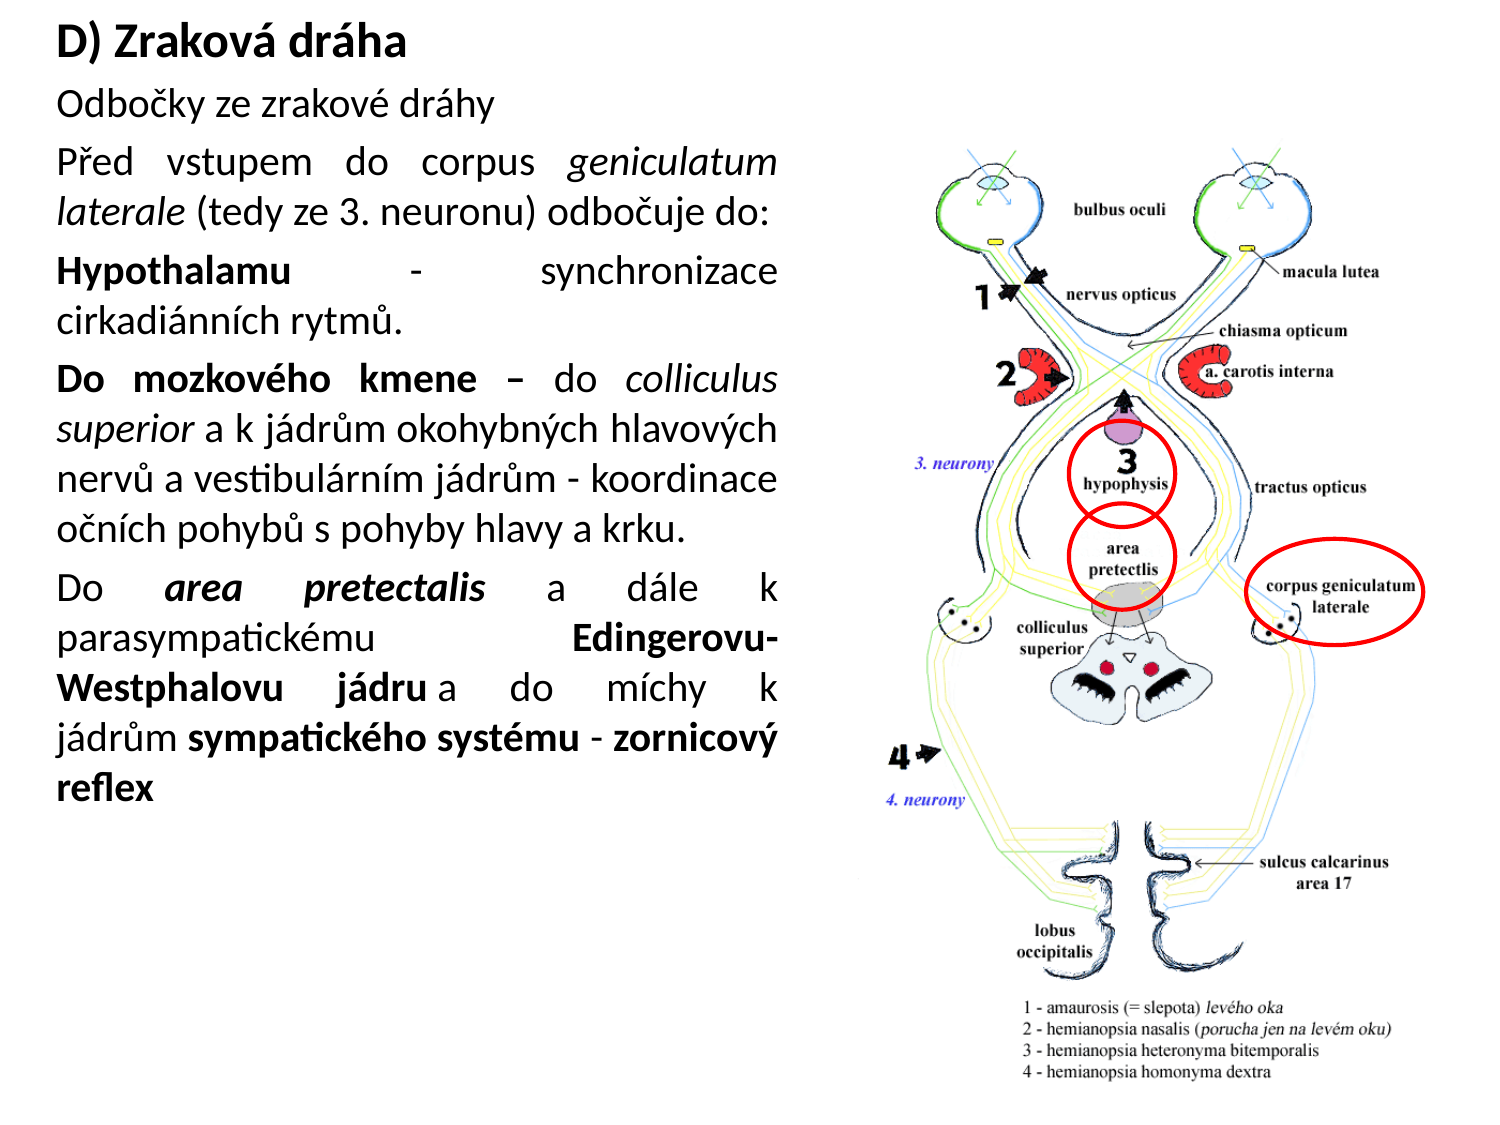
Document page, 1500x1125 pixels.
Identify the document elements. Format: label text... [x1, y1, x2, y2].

list D) Zraková dráha Odbočky ze zrakové dráhy Před vstupem do corpus geniculatum laterale (tedy ze 3. neuronu) odbočuje do: Hypothalamu - synchronizace cirkadiánních rytmů. Do mozkového kmene – do colliculus superior a k jádrům okohybných hlavových nervů a vestibulárním jádrům - koordinace očních pohybů s pohyby hlavy a krku. Do area pretectalis a dále k parasympatickému Edingerovu-Westphalovu jádru a do míchy k jádrům sympatického systému - zornicový reflex [41, 0, 794, 937]
picture [844, 136, 1448, 1101]
